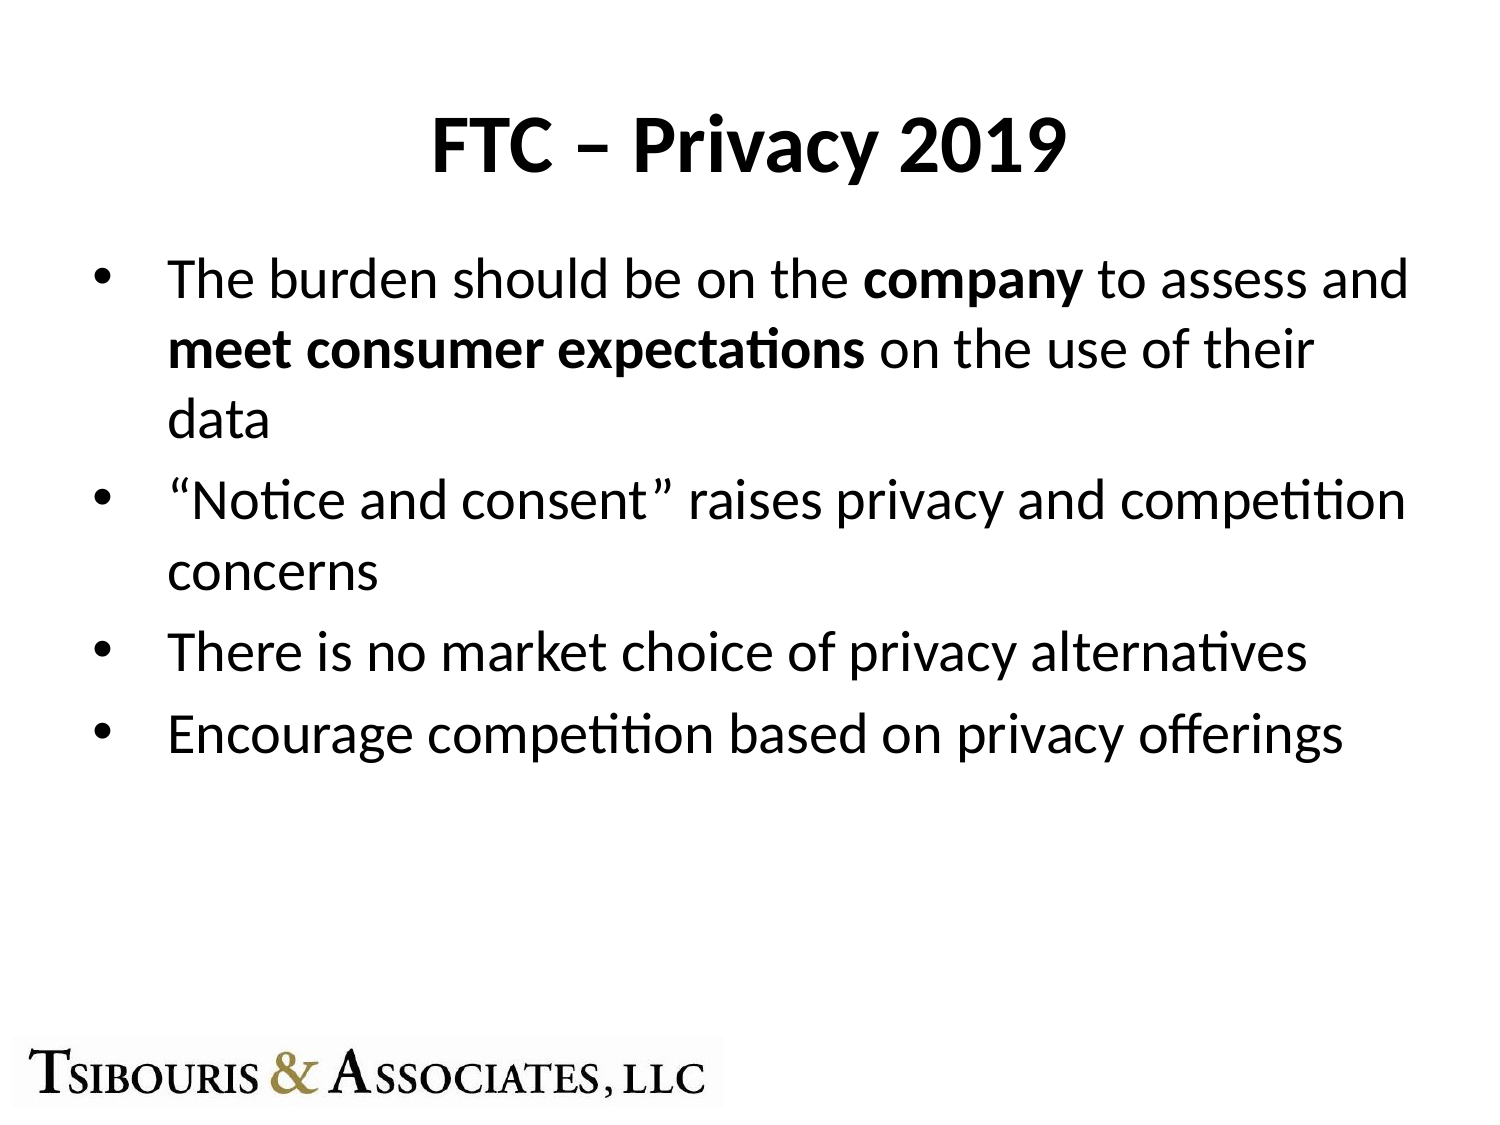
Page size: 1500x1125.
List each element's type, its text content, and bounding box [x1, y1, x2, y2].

list The burden should be on the company to assess and meet consumer expectations on the use of their data “Notice and consent” raises privacy and competition concerns There is no market choice of privacy alternatives Encourage competition based on privacy offerings [77, 232, 1428, 976]
picture [12, 1037, 813, 1107]
title FTC – Privacy 2019 [74, 44, 1426, 233]
